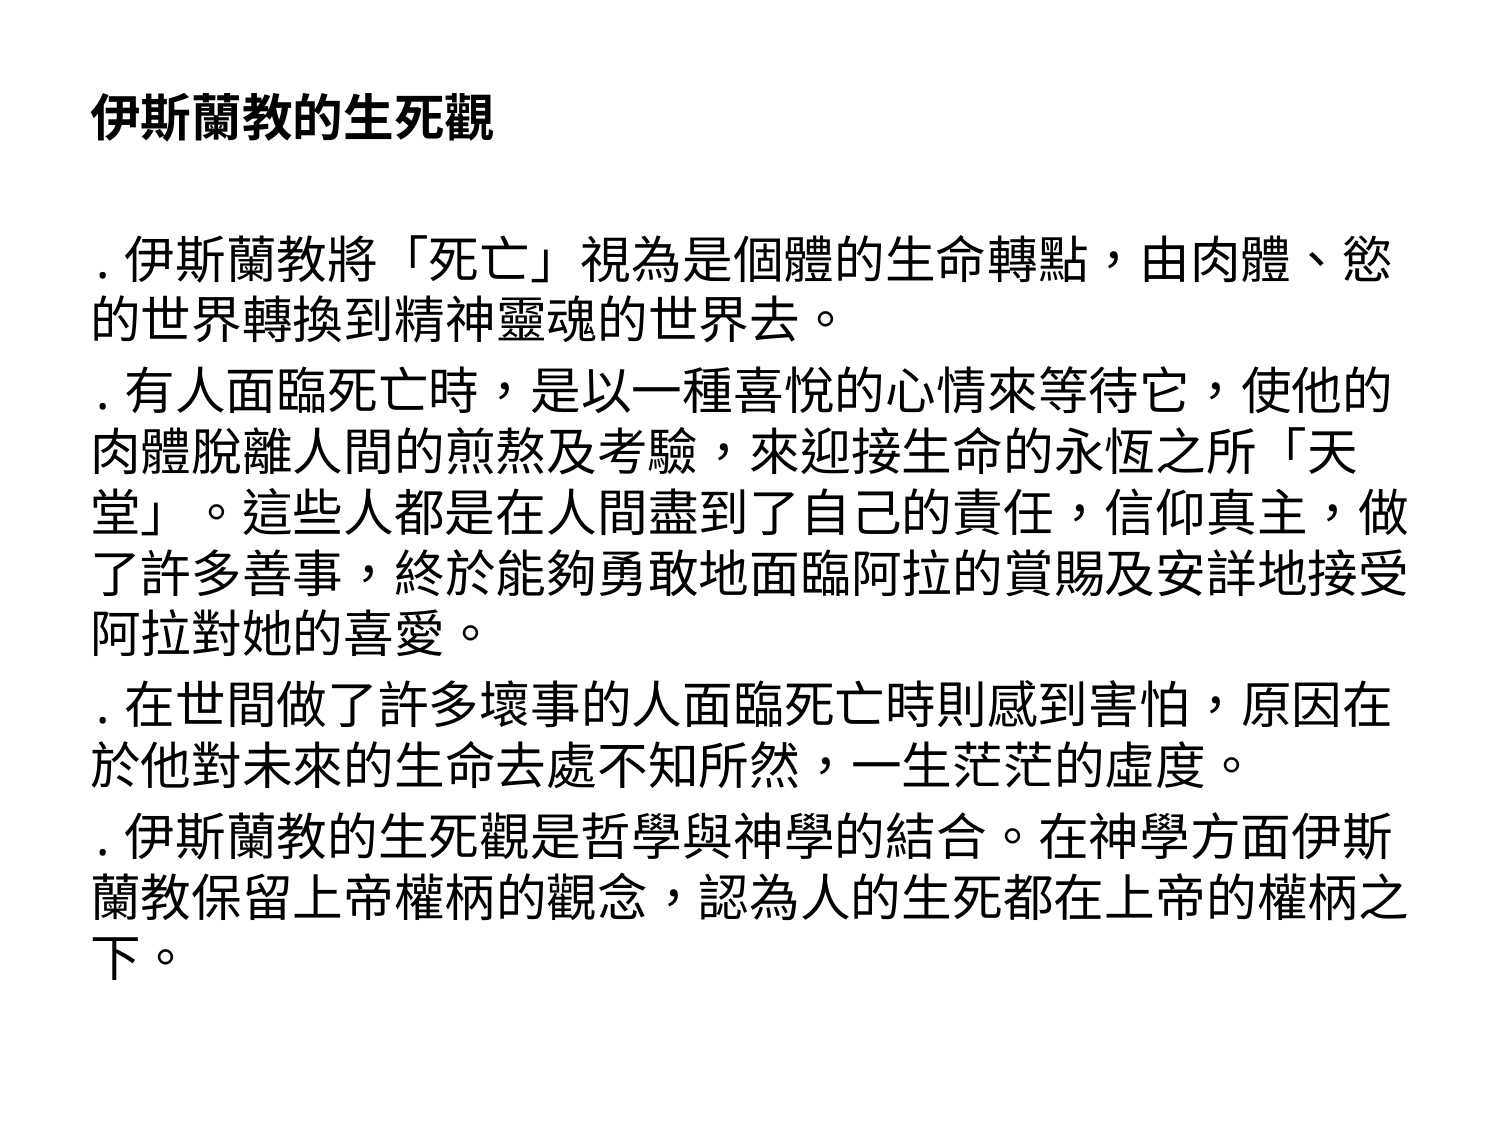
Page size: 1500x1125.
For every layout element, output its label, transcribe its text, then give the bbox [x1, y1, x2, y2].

list 伊斯蘭教的生死觀 ․伊斯蘭教將「死亡」視為是個體的生命轉點，由肉體、慾的世界轉換到精神靈魂的世界去。 ․有人面臨死亡時，是以一種喜悅的心情來等待它，使他的肉體脫離人間的煎熬及考驗，來迎接生命的永恆之所「天堂」。這些人都是在人間盡到了自己的責任，信仰真主，做了許多善事，終於能夠勇敢地面臨阿拉的賞賜及安詳地接受阿拉對她的喜愛。 ․在世間做了許多壞事的人面臨死亡時則感到害怕，原因在於他對未來的生命去處不知所然，一生茫茫的虛度。 ․伊斯蘭教的生死觀是哲學與神學的結合。在神學方面伊斯蘭教保留上帝權柄的觀念，認為人的生死都在上帝的權柄之下。 [75, 78, 1425, 1005]
